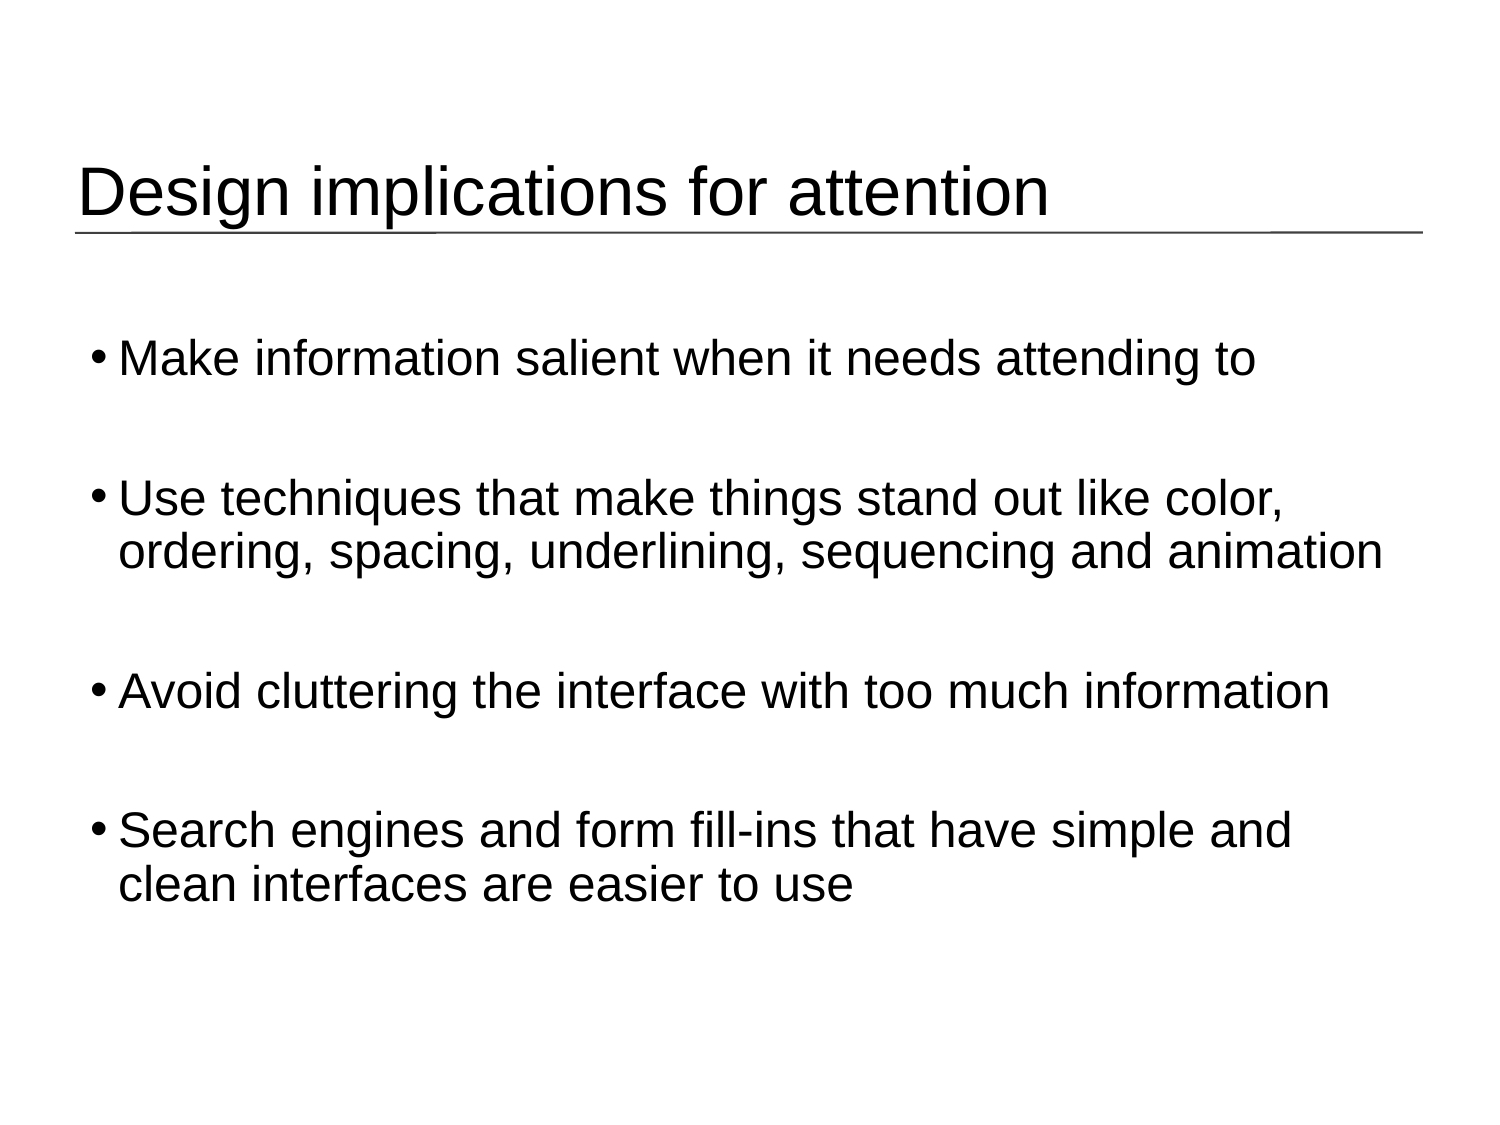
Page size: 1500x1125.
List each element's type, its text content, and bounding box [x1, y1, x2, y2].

title Design implications for attention [62, 99, 1450, 288]
list Make information salient when it needs attending to Use techniques that make things stand out like color, ordering, spacing, underlining, sequencing and animation Avoid cluttering the interface with too much information Search engines and form fill-ins that have simple and clean interfaces are easier to use [75, 324, 1425, 1068]
